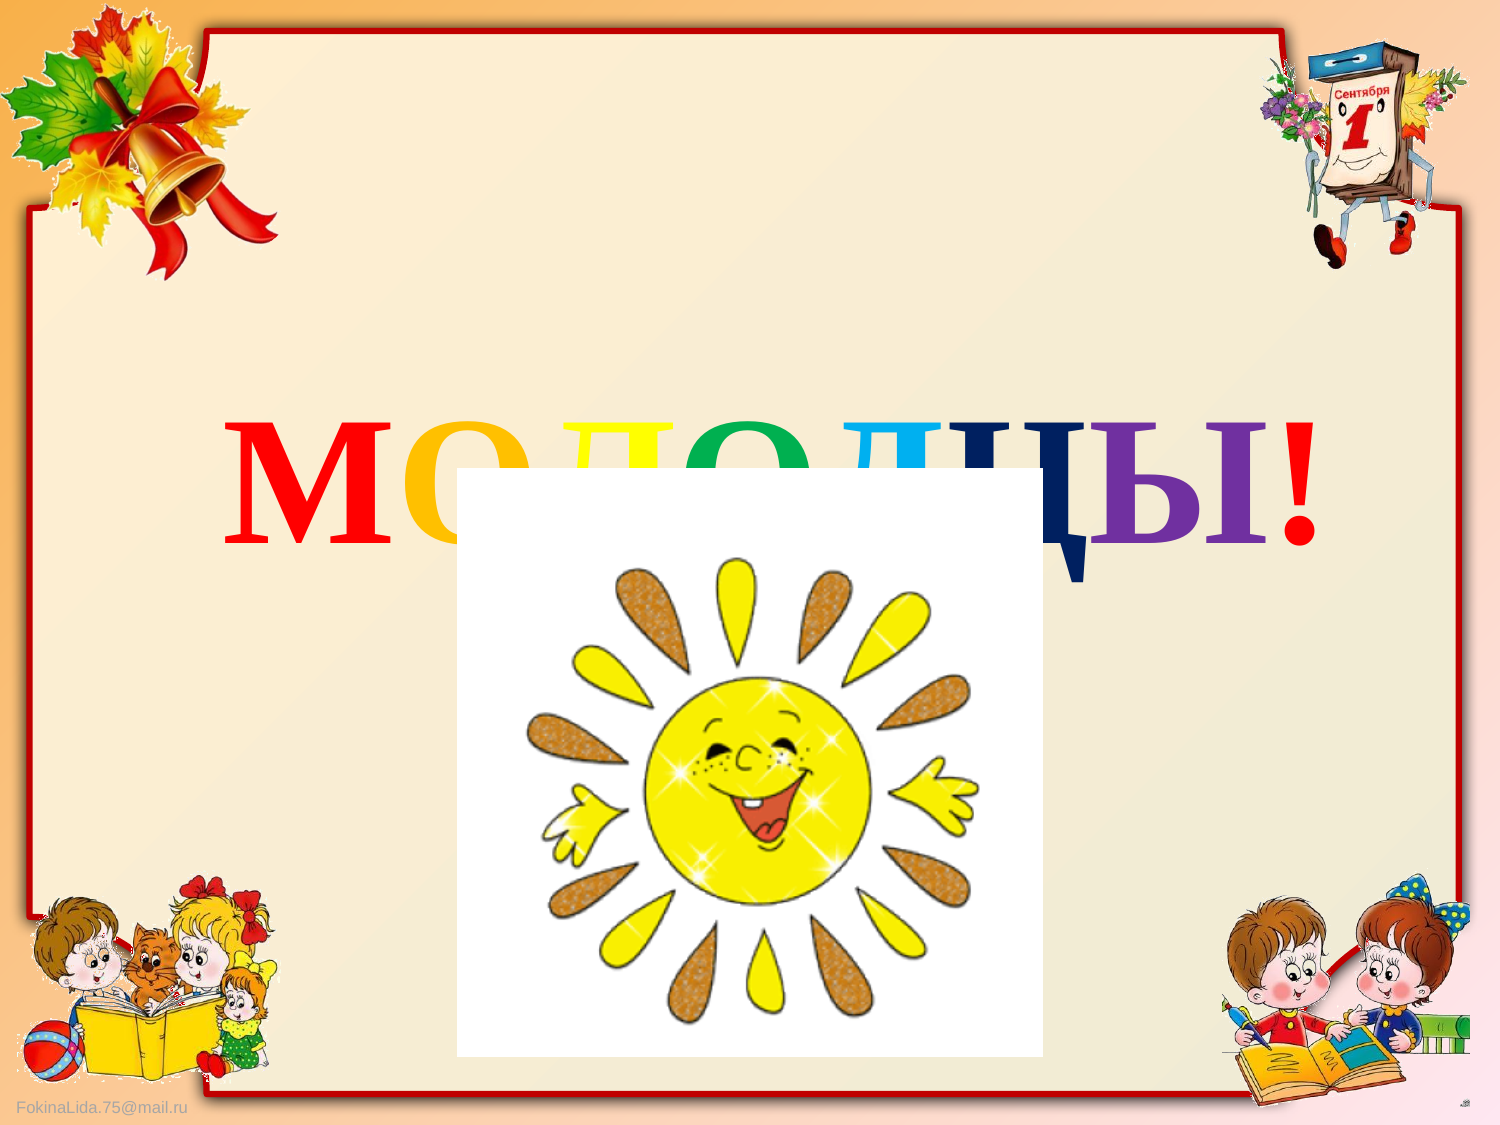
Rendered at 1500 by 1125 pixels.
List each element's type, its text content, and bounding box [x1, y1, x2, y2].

list МОЛОДЦЫ! [164, 351, 1390, 640]
picture [0, 0, 322, 337]
picture [1222, 868, 1470, 1108]
picture [17, 845, 281, 1109]
picture [1246, 19, 1500, 279]
picture [456, 468, 1044, 1057]
